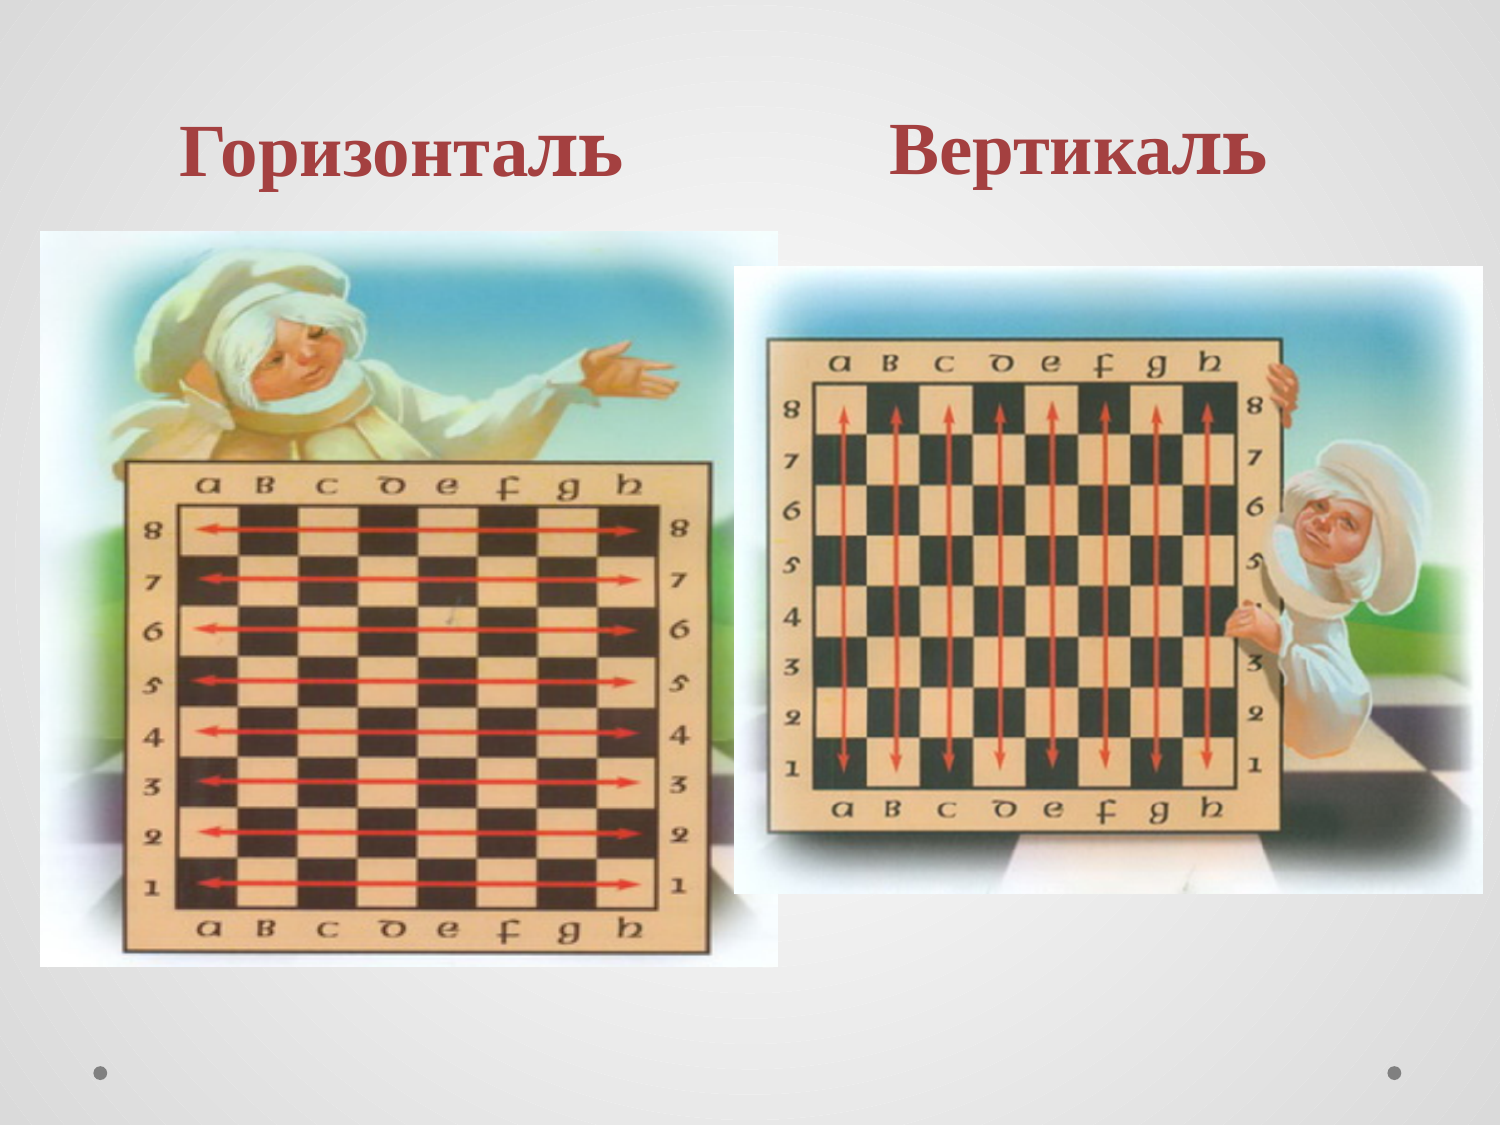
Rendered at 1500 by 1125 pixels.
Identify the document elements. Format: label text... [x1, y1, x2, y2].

text_box Горизонталь [100, 93, 703, 199]
picture [40, 231, 1483, 968]
text_box Вертикаль [777, 92, 1380, 197]
